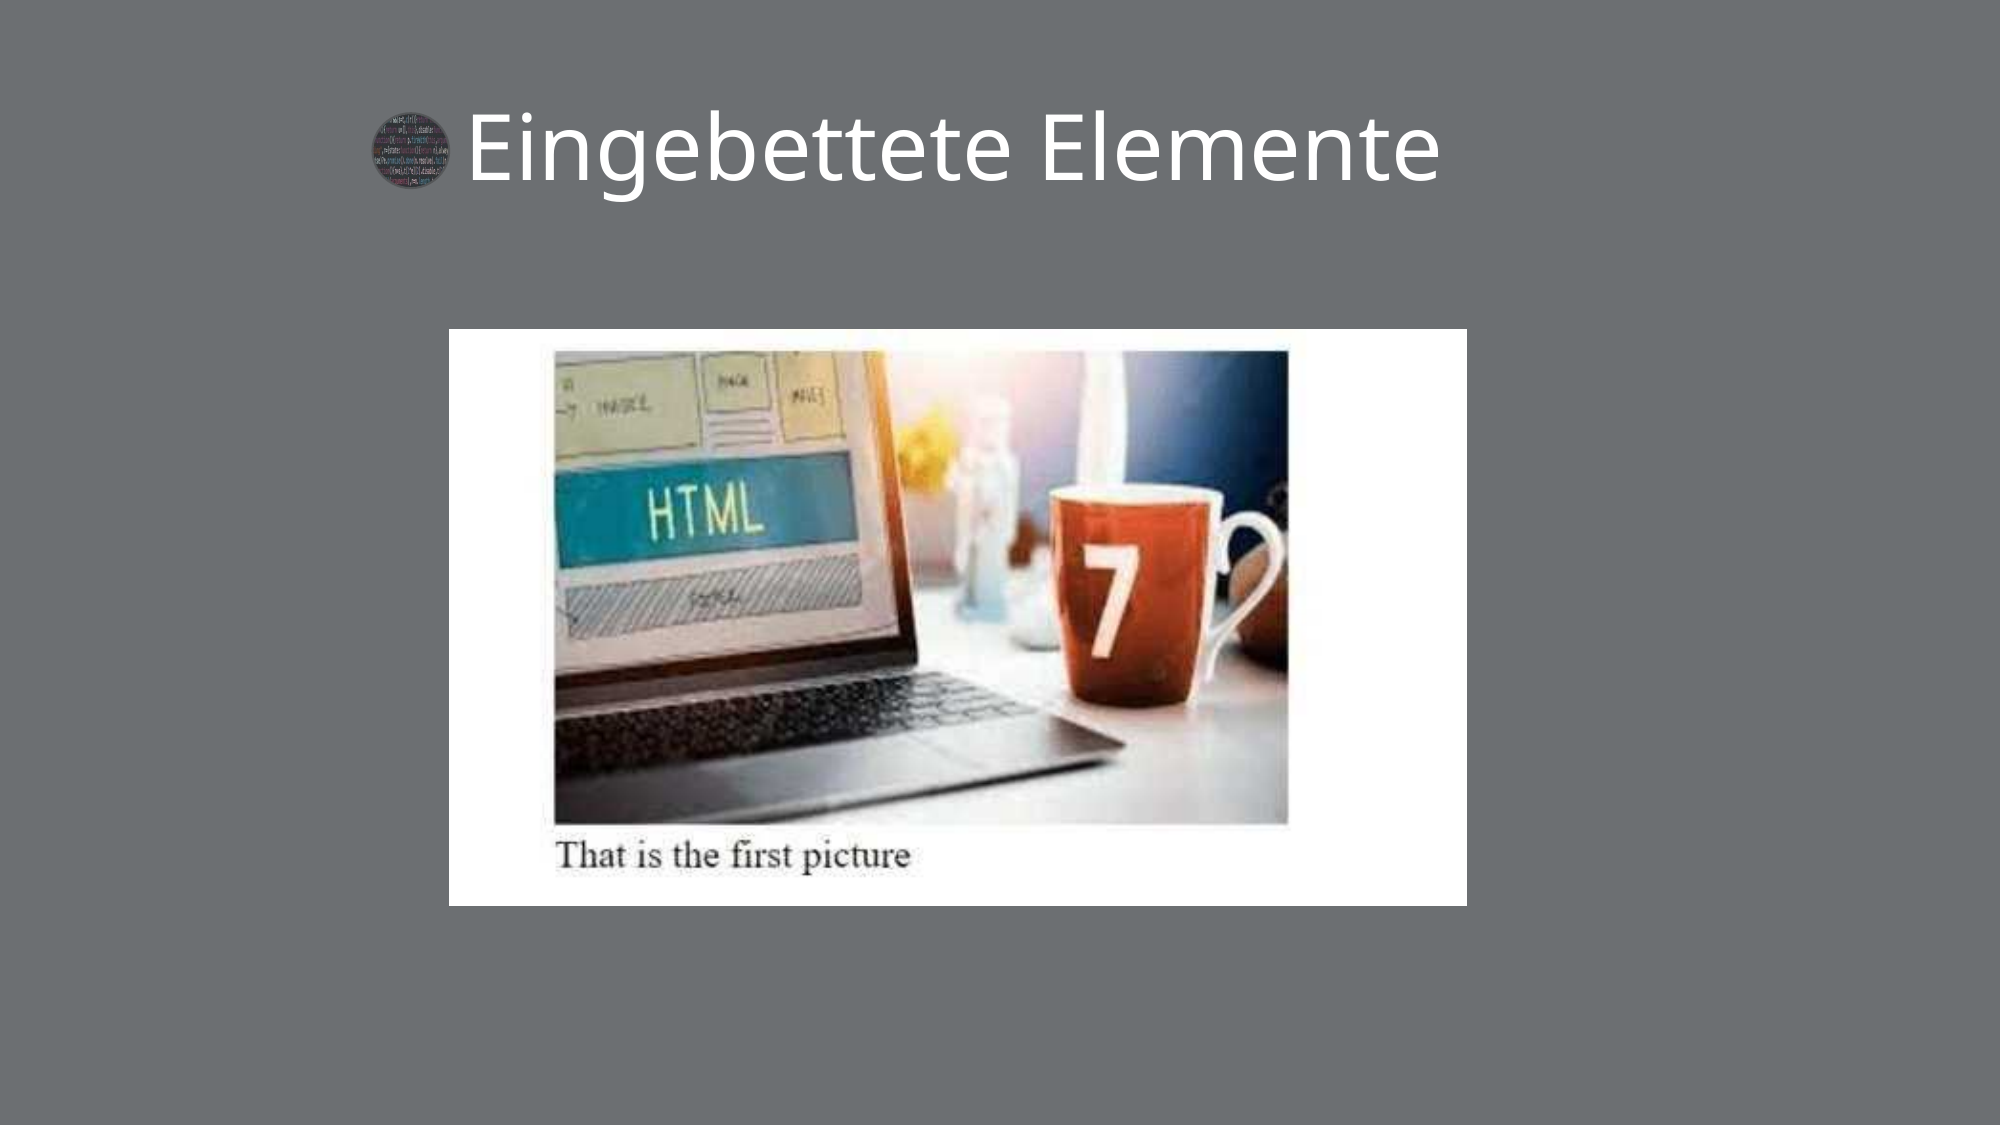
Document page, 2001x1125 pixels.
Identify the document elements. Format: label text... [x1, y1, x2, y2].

title Eingebettete Elemente [449, 41, 2000, 260]
picture [449, 329, 1467, 906]
text_box [371, 112, 451, 190]
